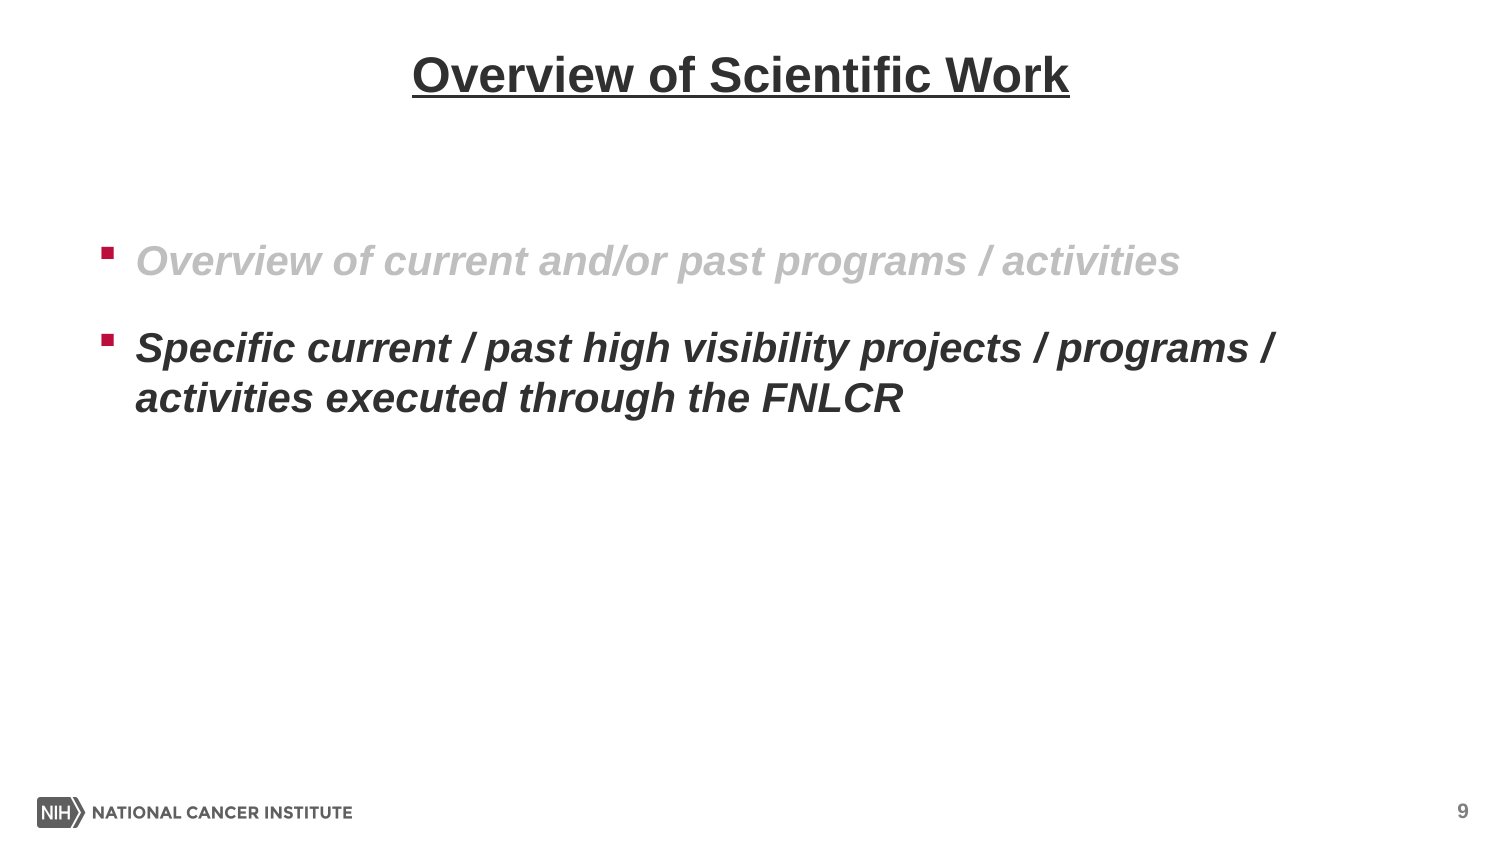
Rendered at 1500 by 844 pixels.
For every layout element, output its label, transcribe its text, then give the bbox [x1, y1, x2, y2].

picture [37, 797, 352, 828]
list Overview of current and/or past programs / activities Specific current / past high visibility projects / programs / activities executed through the FNLCR [98, 145, 1402, 392]
title Overview of Scientific Work [411, 51, 1089, 104]
